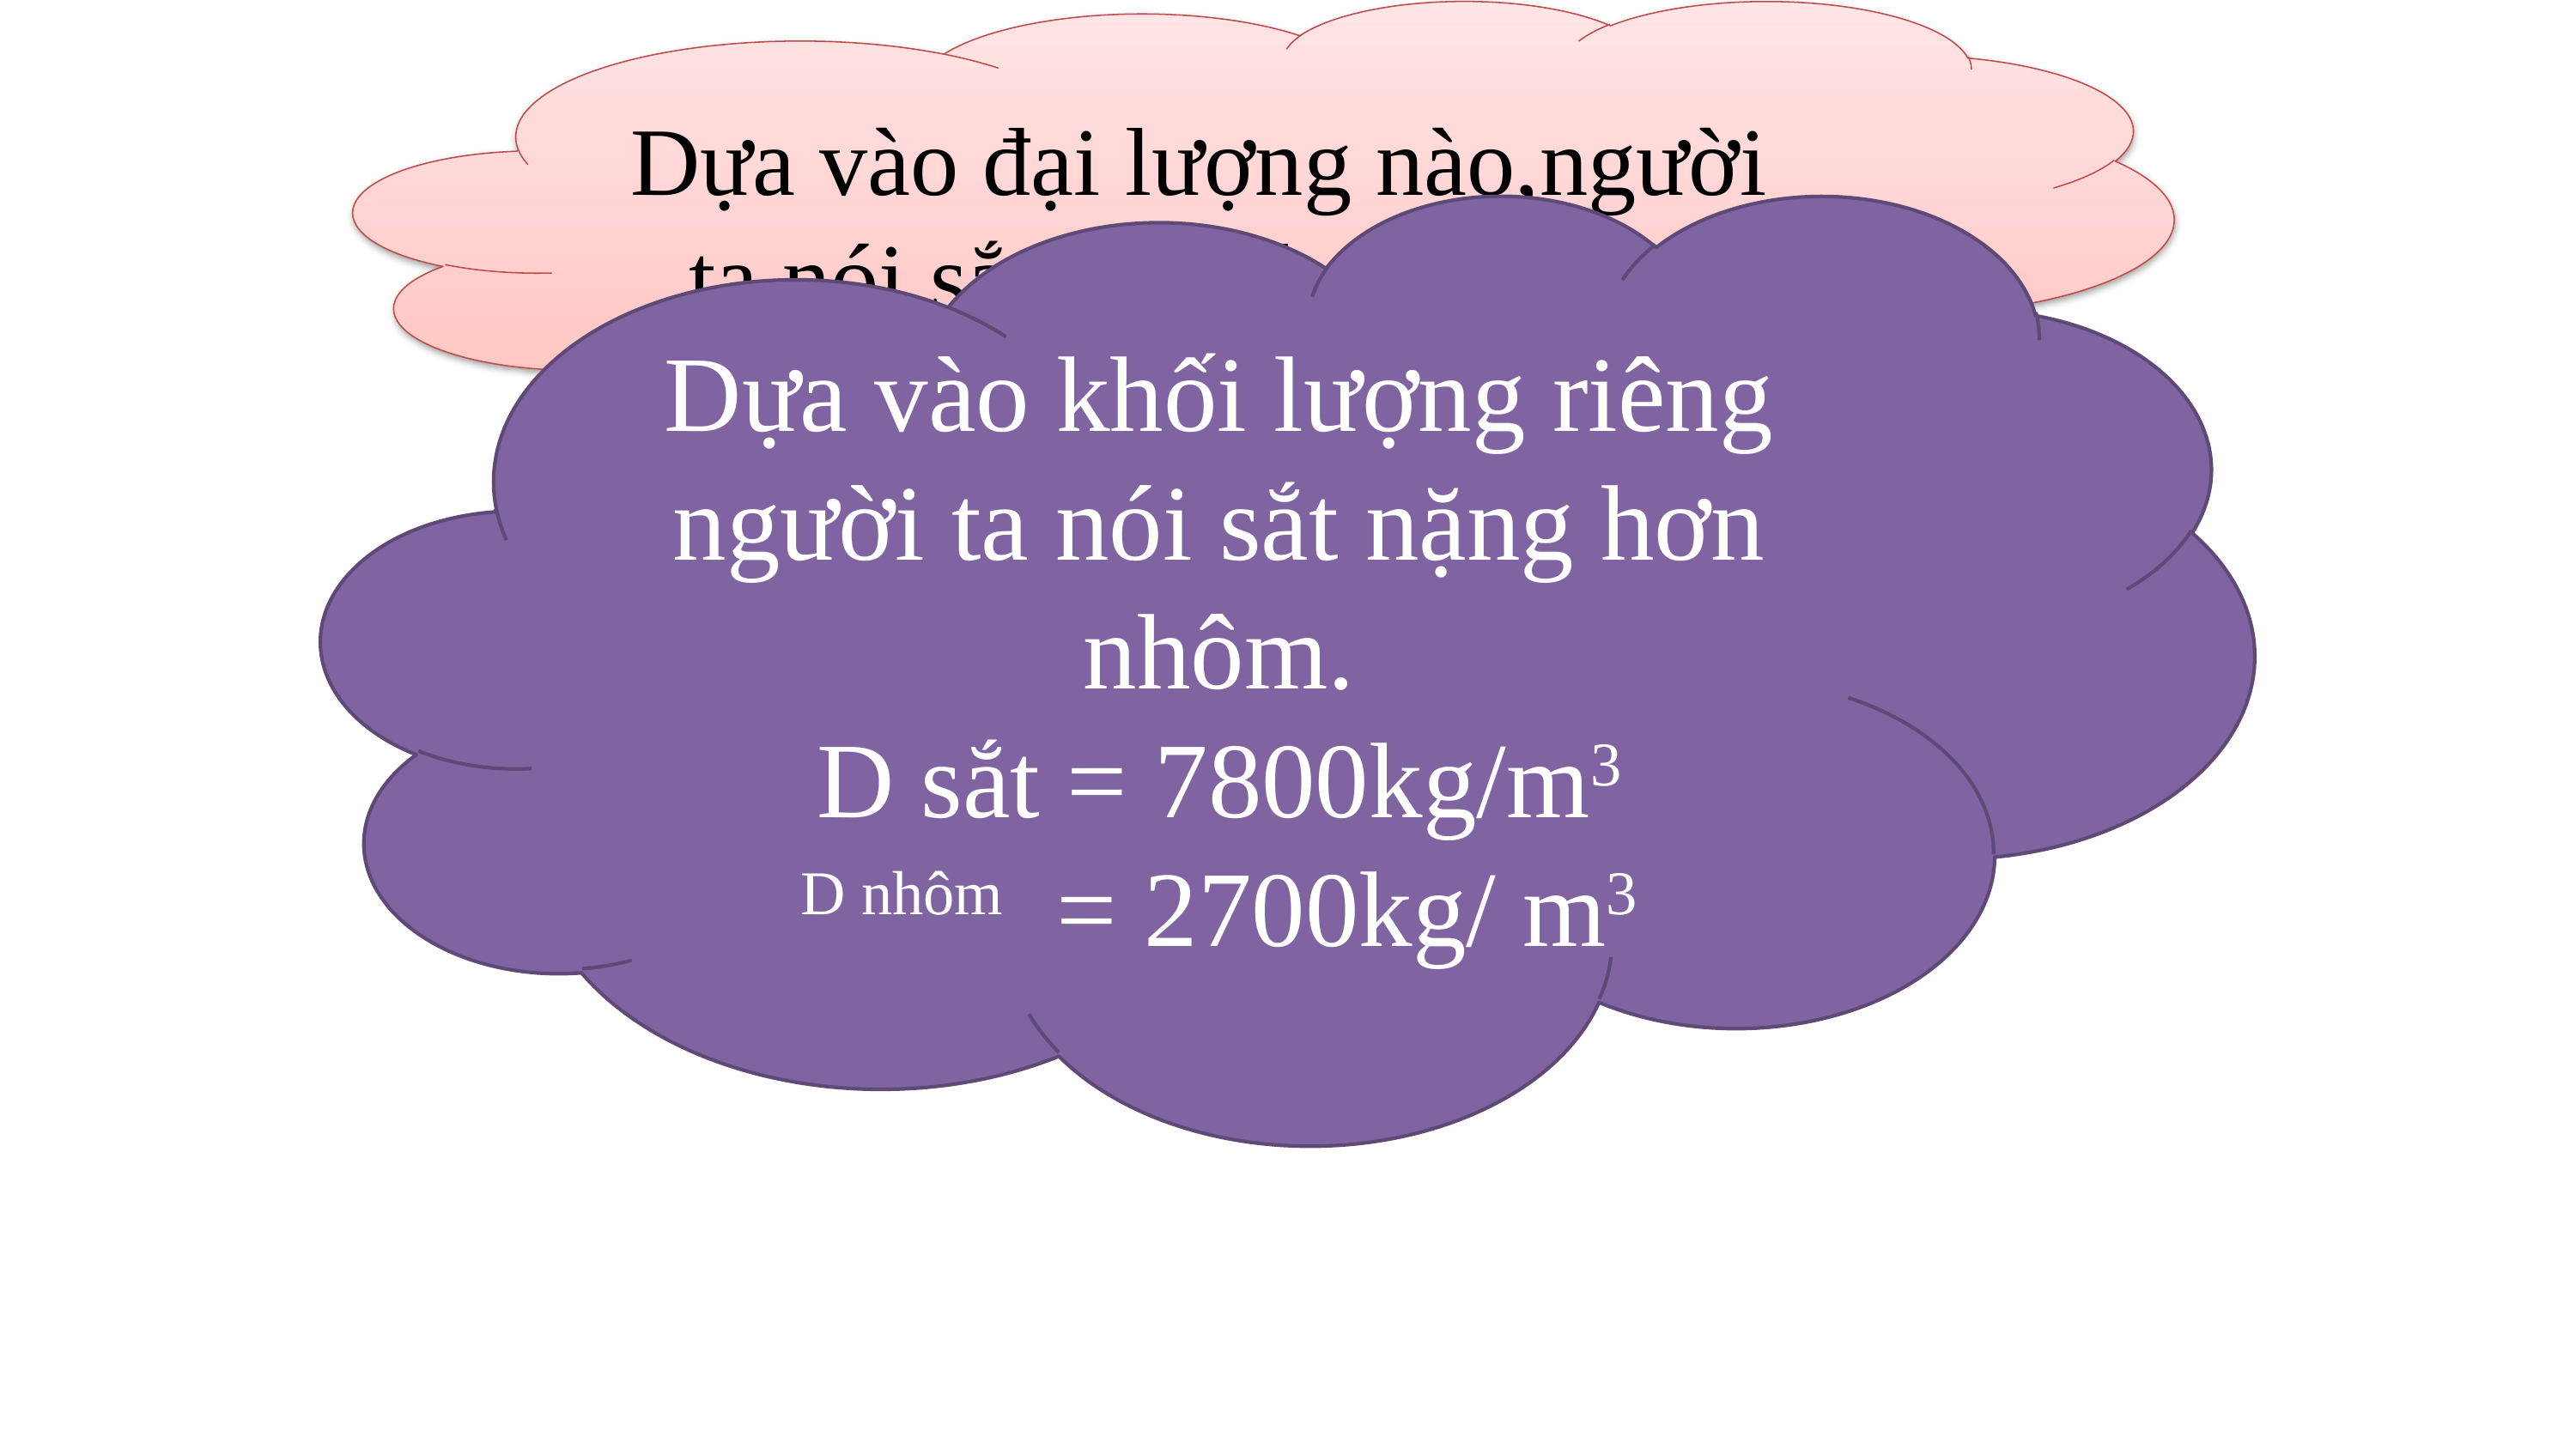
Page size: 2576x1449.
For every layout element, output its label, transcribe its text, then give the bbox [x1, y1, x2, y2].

text_box Dựa vào đại lượng nào,người ta nói sắt nặng hơn nhôm? [351, 0, 2175, 370]
text_box Dựa vào khối lượng riêng người ta nói sắt nặng hơn nhôm. D sắt = 7800kg/m3 D nhôm = 2700kg/ m3 [318, 194, 2257, 1149]
